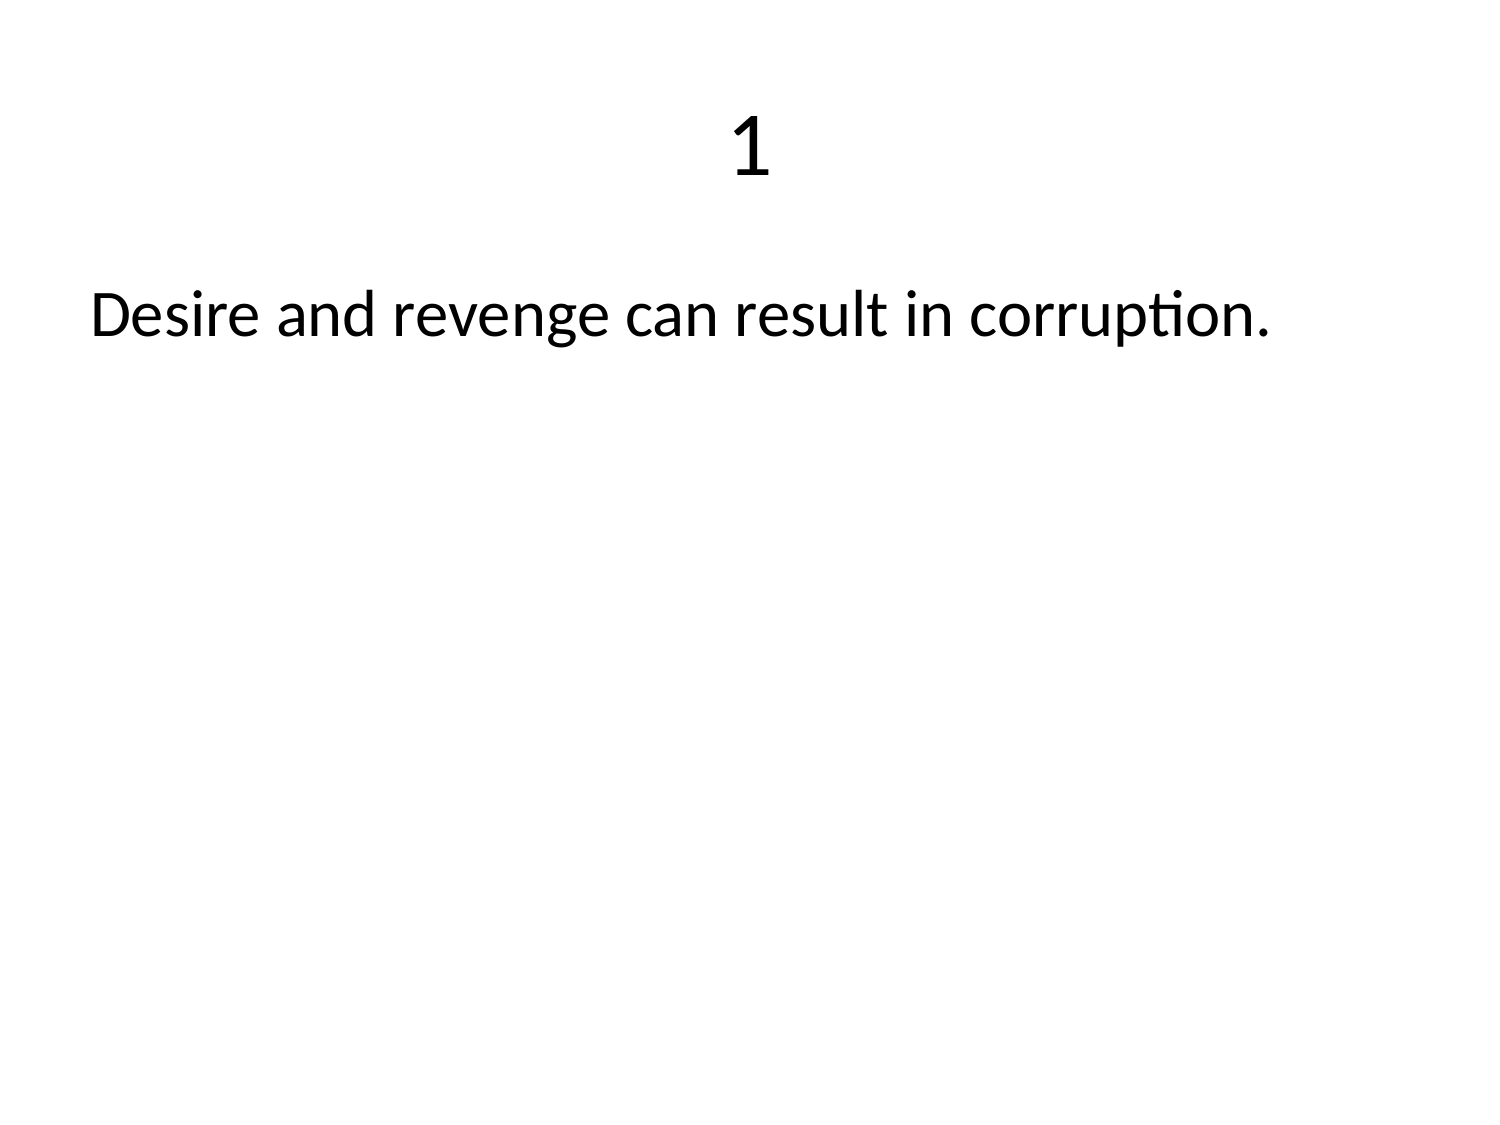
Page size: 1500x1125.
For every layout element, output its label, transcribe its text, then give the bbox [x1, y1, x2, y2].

title 1 [75, 45, 1425, 233]
list Desire and revenge can result in corruption. [75, 262, 1425, 1005]
